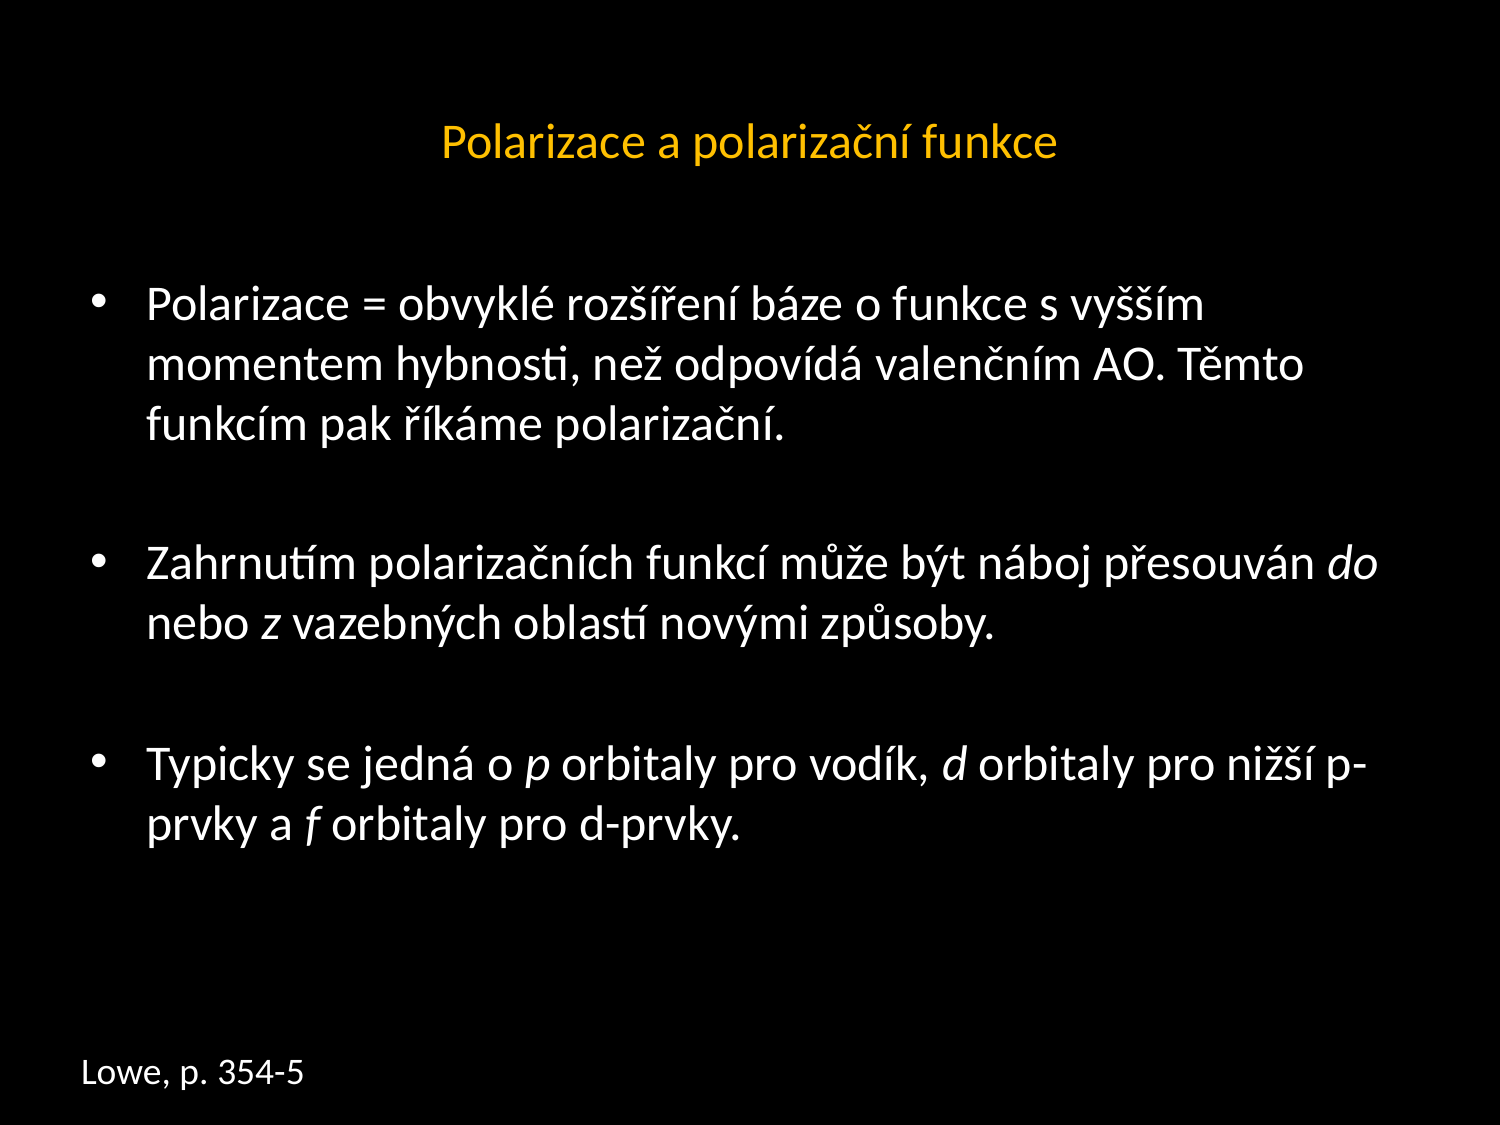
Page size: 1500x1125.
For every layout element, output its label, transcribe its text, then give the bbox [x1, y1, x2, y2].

title Polarizace a polarizační funkce [75, 45, 1425, 233]
list Polarizace = obvyklé rozšíření báze o funkce s vyšším momentem hybnosti, než odpovídá valenčním AO. Těmto funkcím pak říkáme polarizační. Zahrnutím polarizačních funkcí může být náboj přesouván do nebo z vazebných oblastí novými způsoby. Typicky se jedná o p orbitaly pro vodík, d orbitaly pro nižší p- prvky a f orbitaly pro d-prvky. [75, 262, 1425, 1005]
text_box Lowe, p. 354-5 [66, 1039, 320, 1100]
